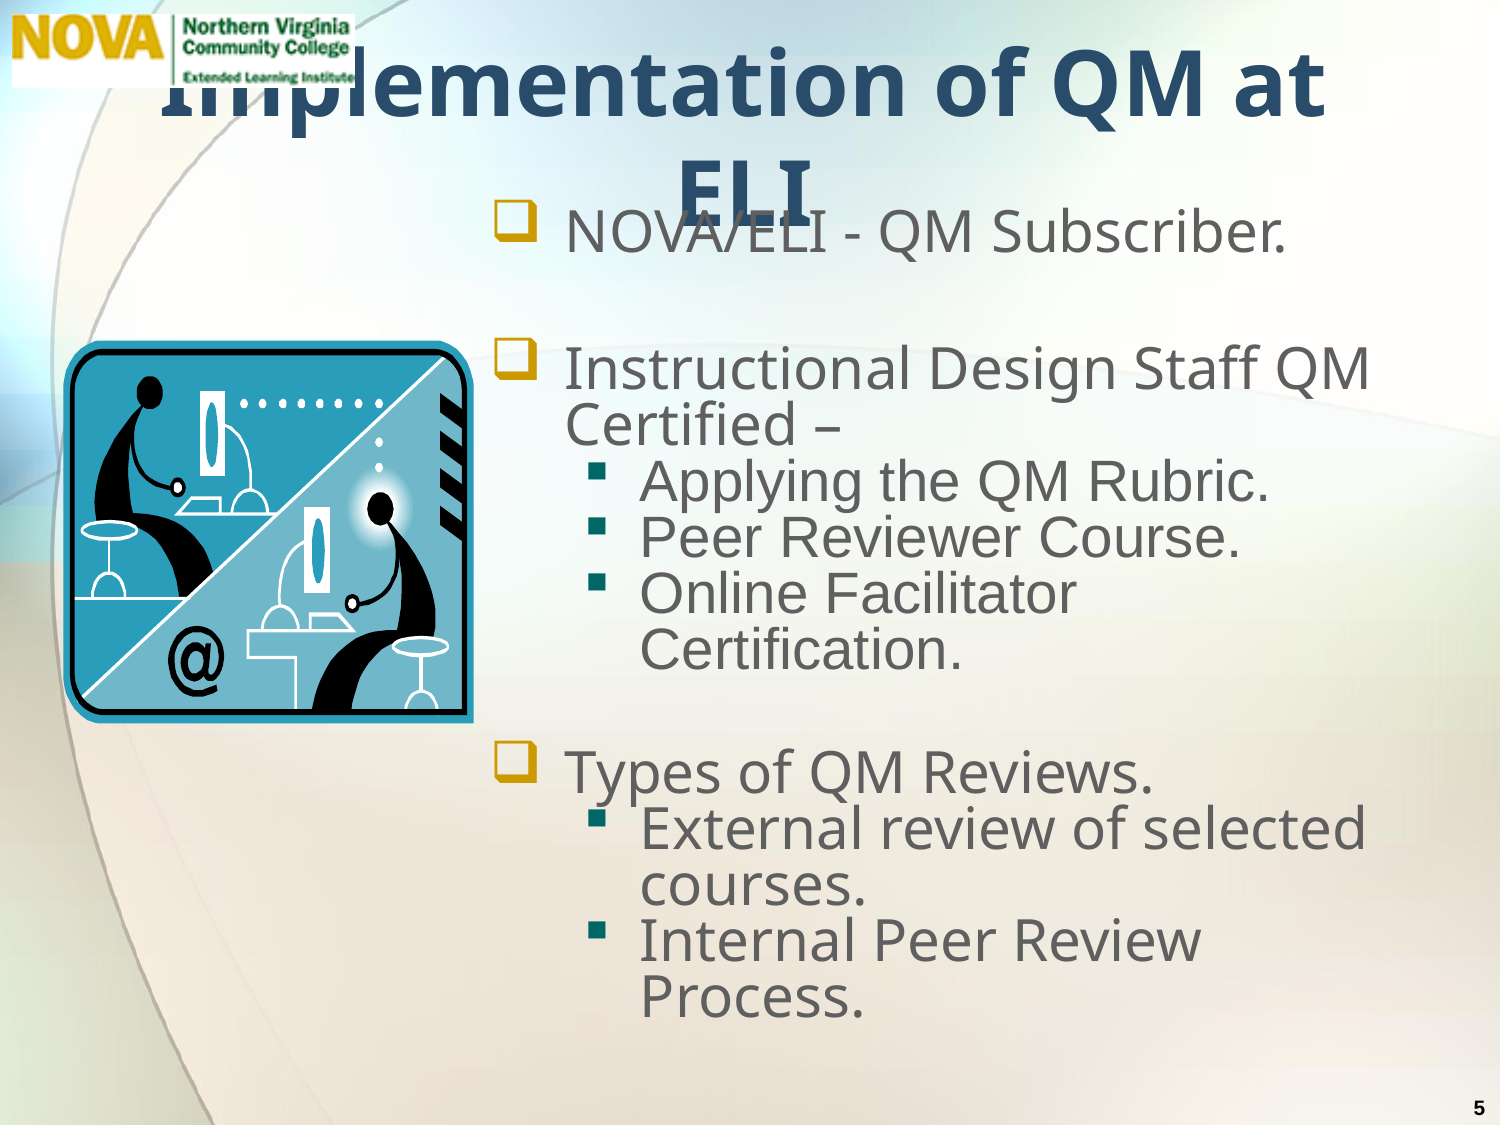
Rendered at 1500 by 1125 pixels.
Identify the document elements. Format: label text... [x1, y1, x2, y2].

text_box Implementation of QM at ELI [87, 87, 1401, 182]
picture [0, 0, 1500, 1125]
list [61, 338, 476, 726]
text_box NOVA/ELI - QM Subscriber. Instructional Design Staff QM Certified – Applying the QM Rubric. Peer Reviewer Course. Online Facilitator Certification. Types of QM Reviews. External review of selected courses. Internal Peer Review Process. [474, 200, 1401, 1000]
slide_number 5 [1187, 1087, 1500, 1125]
